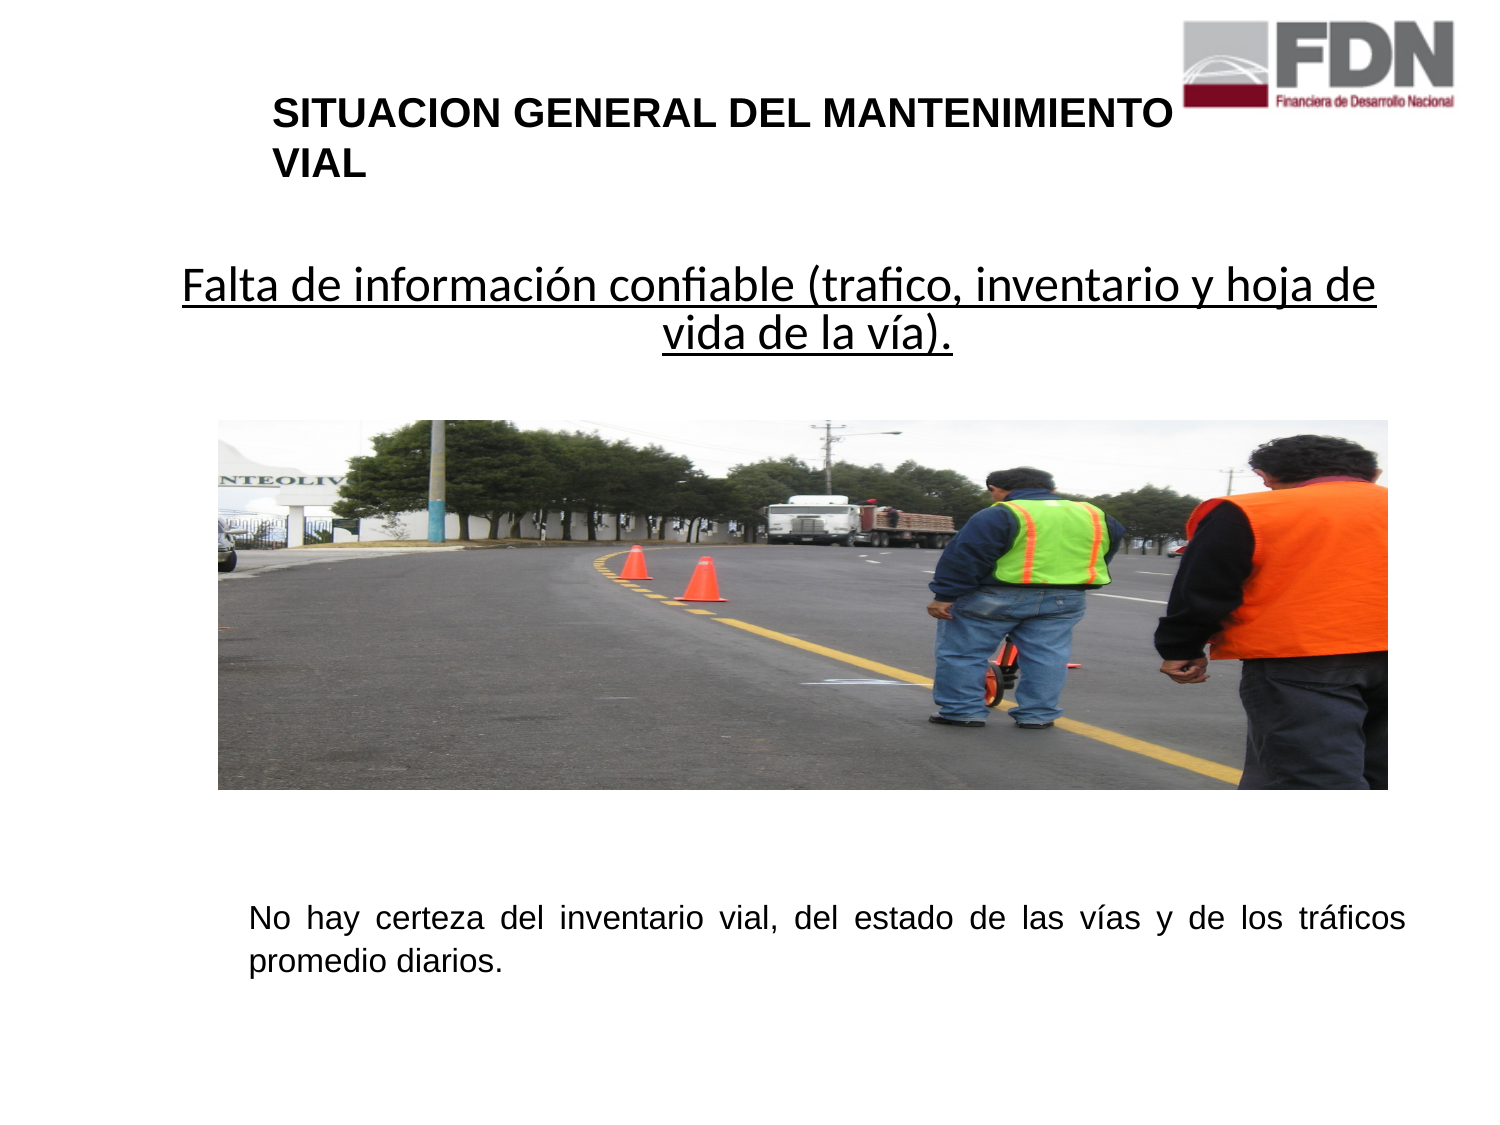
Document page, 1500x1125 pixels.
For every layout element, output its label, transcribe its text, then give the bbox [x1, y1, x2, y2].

list Falta de información confiable (trafico, inventario y hoja de vida de la vía). [135, 255, 1424, 856]
picture [218, 420, 1388, 791]
picture [1179, 9, 1474, 121]
text_box No hay certeza del inventario vial, del estado de las vías y de los tráficos promedio diarios. [158, 886, 1424, 987]
text_box SITUACION GENERAL DEL MANTENIMIENTO VIAL [257, 78, 1250, 193]
